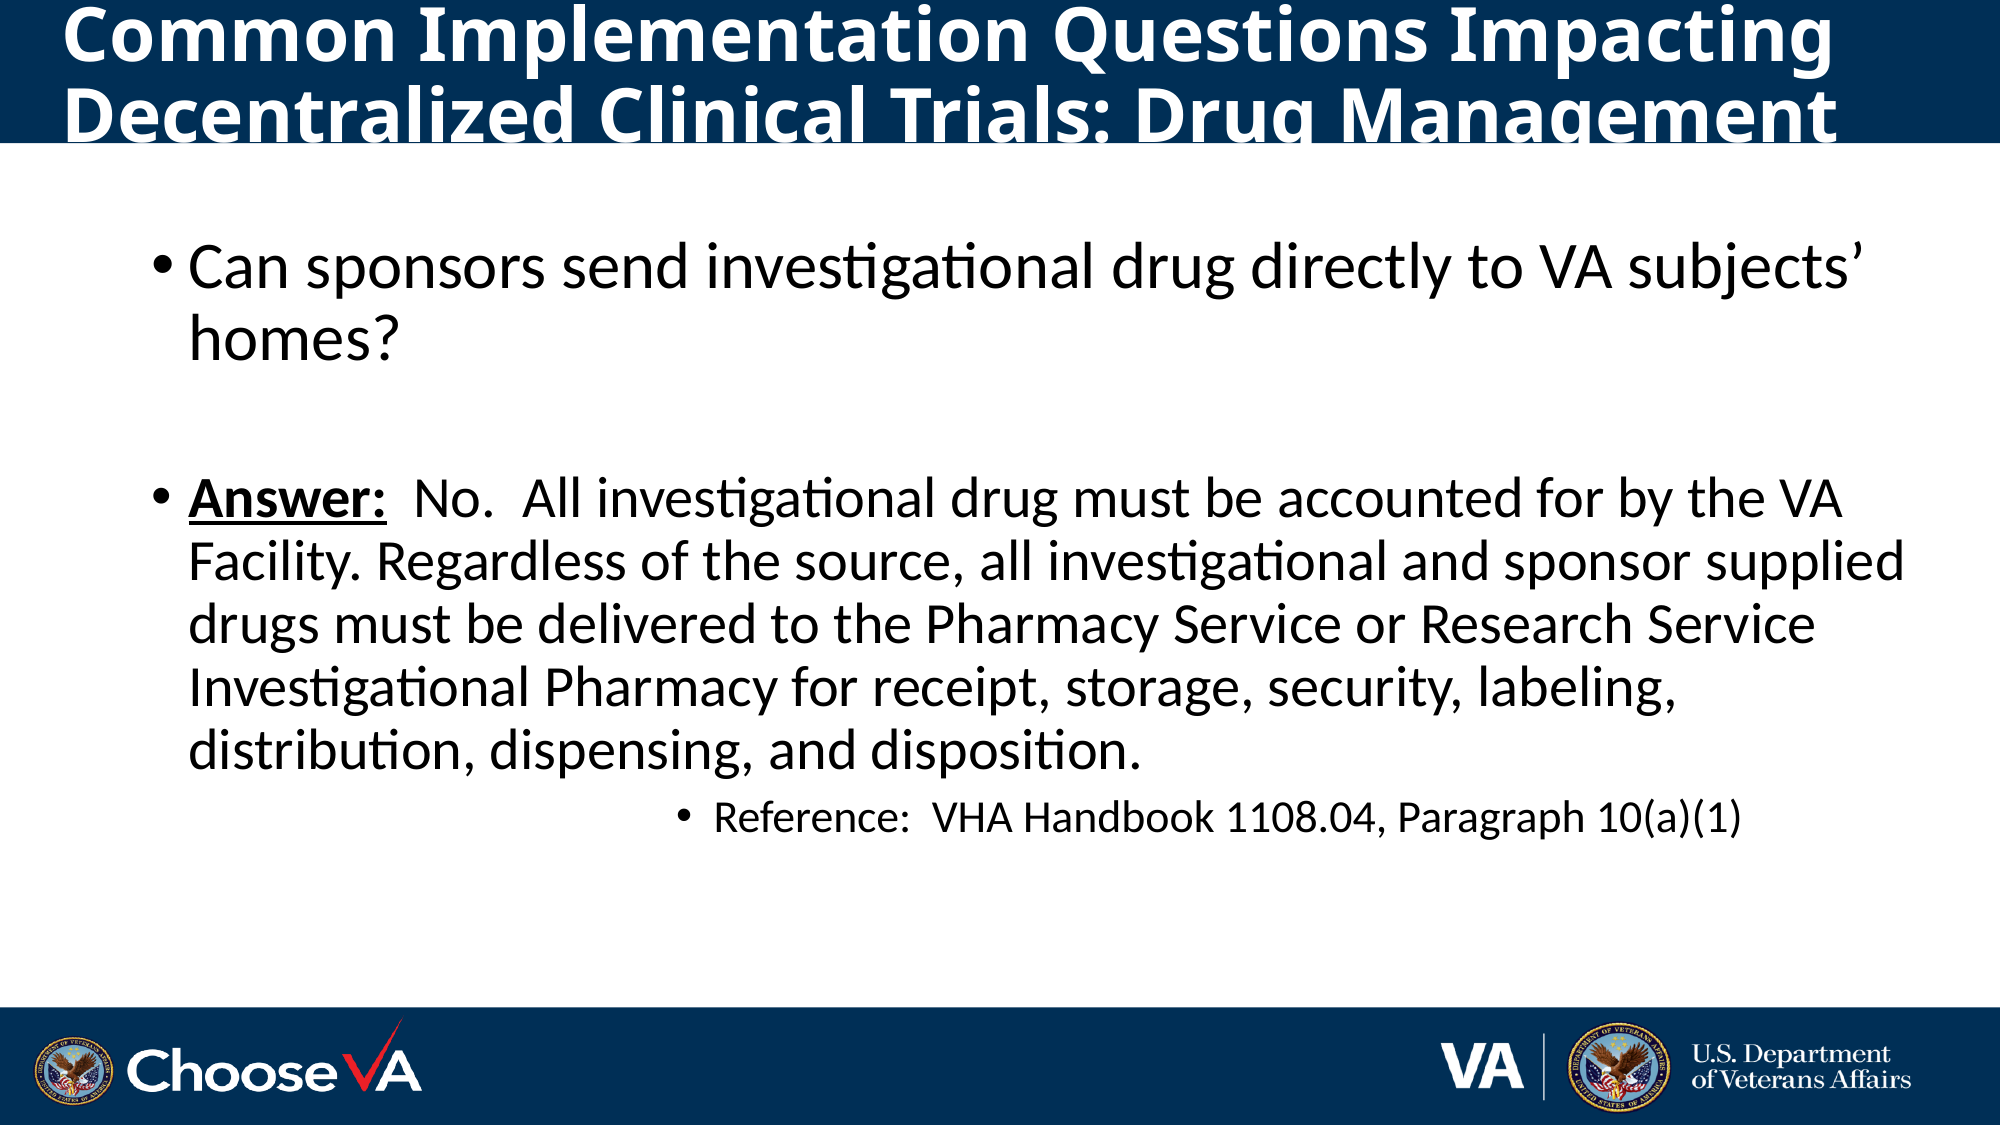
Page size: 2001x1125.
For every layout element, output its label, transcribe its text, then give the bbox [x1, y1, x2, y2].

picture [1434, 1014, 1917, 1120]
title Common Implementation Questions Impacting Decentralized Clinical Trials: Drug Management [46, 27, 1927, 129]
list Can sponsors send investigational drug directly to VA subjects’ homes? Answer: No. All investigational drug must be accounted for by the VA Facility. Regardless of the source, all investigational and sponsor supplied drugs must be delivered to the Pharmacy Service or Research Service Investigational Pharmacy for receipt, storage, security, labeling, distribution, dispensing, and disposition. Reference: VHA Handbook 1108.04, Paragraph 10(a)(1) [60, 223, 1963, 938]
picture [33, 1015, 422, 1106]
